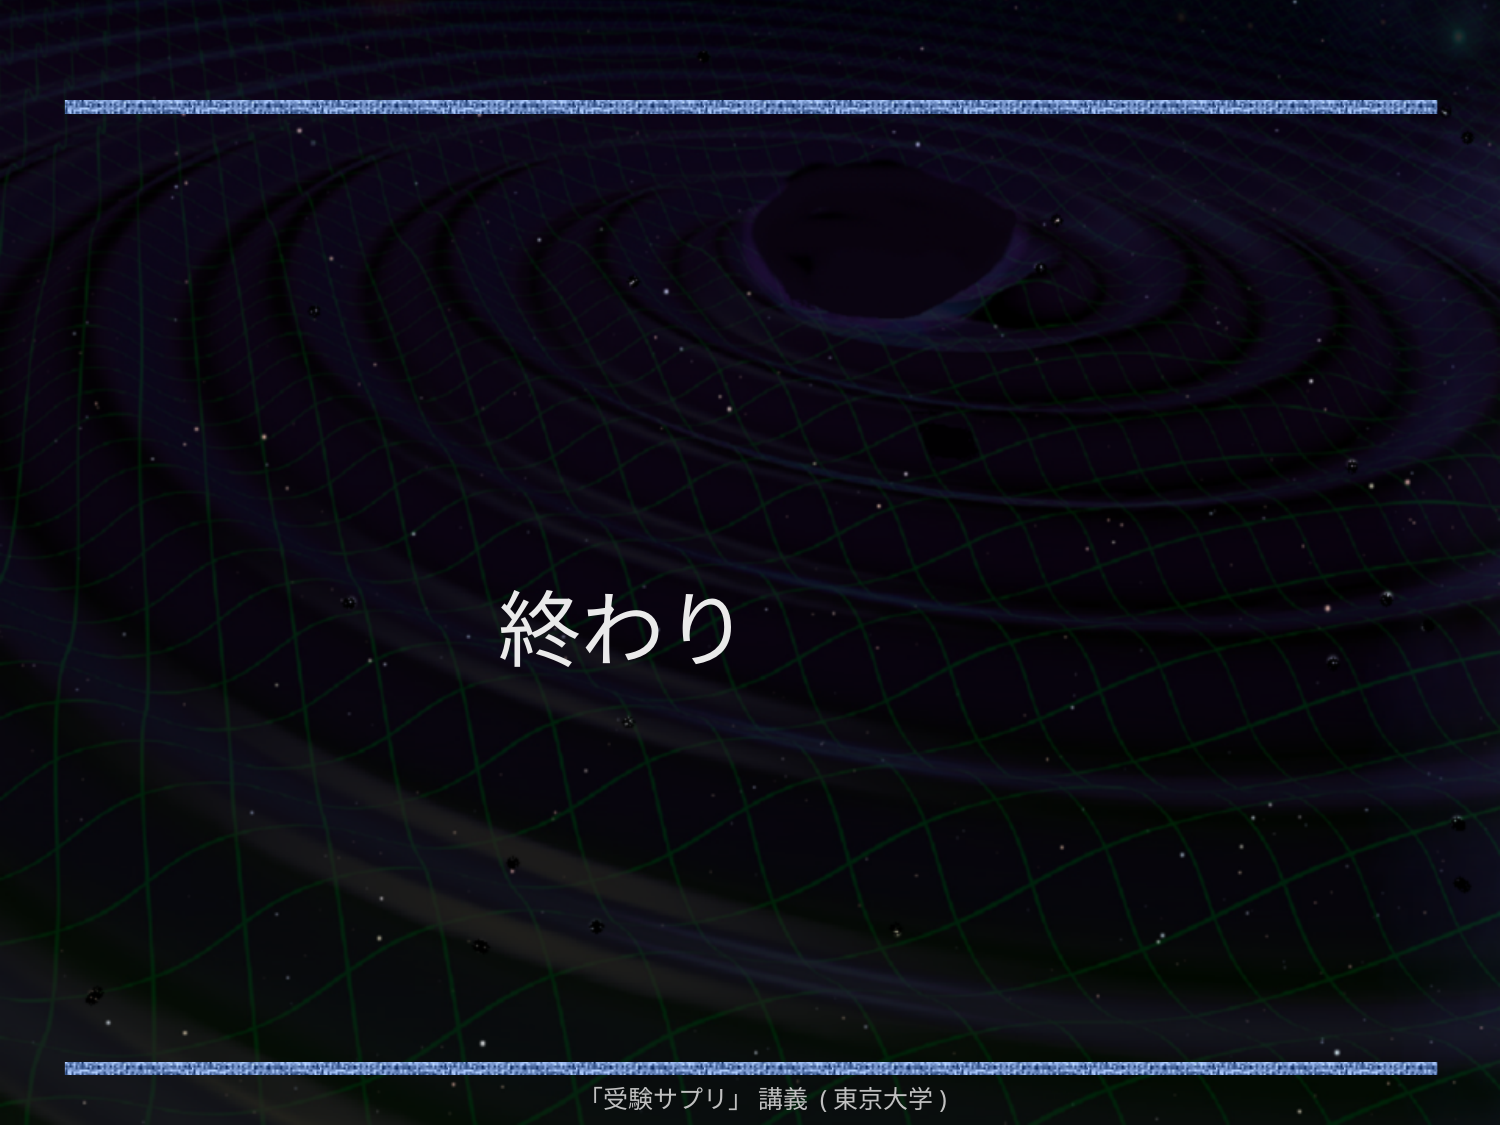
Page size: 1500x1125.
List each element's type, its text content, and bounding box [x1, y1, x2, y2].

list 終わり [100, 176, 1390, 1032]
picture [0, 0, 1500, 1125]
footer 「受験サプリ」 講義 (東京大学) [74, 1087, 1451, 1122]
